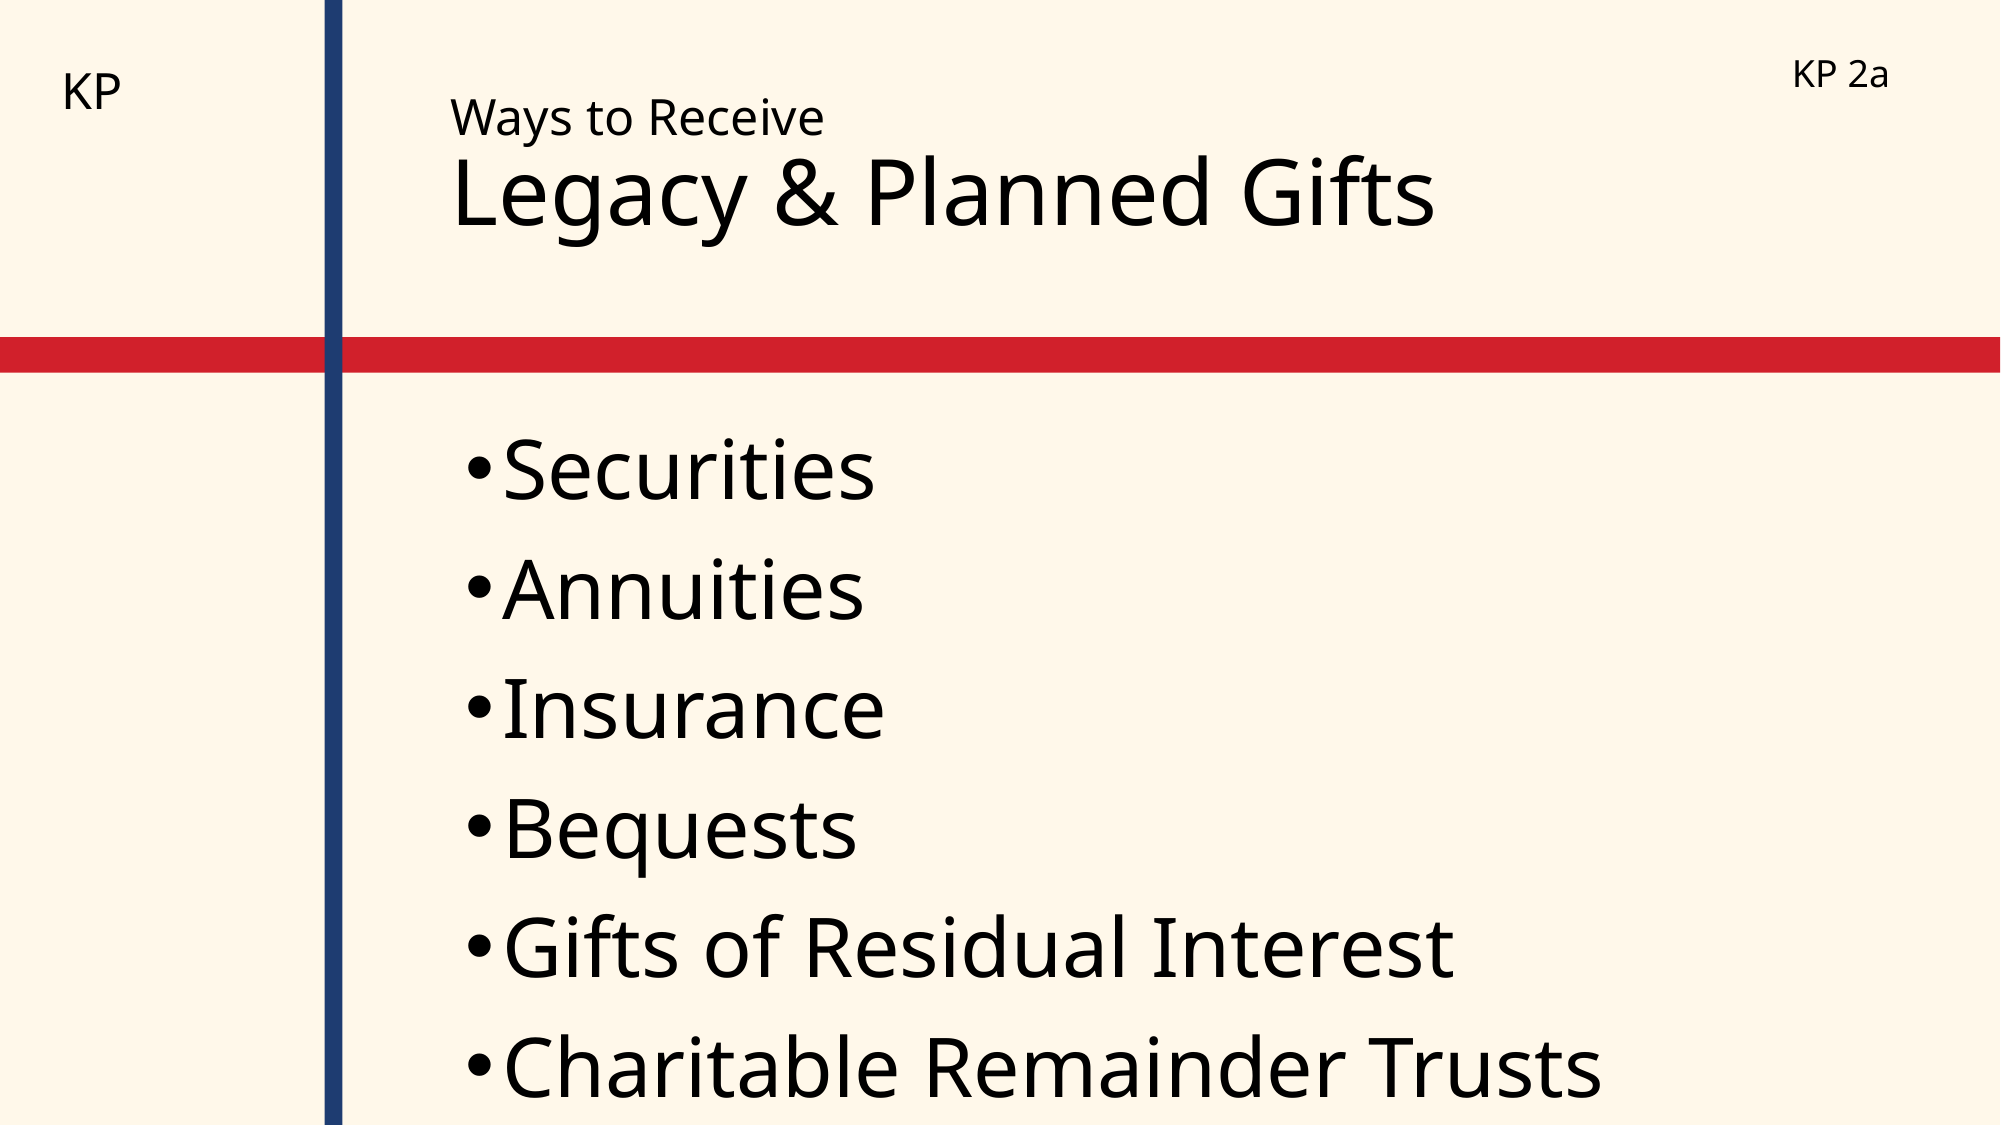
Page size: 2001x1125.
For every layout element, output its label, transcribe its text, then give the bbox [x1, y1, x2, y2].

list Securities Annuities Insurance Bequests Gifts of Residual Interest Charitable Remainder Trusts [450, 409, 1950, 1125]
text_box KP 2a [1732, 42, 1950, 103]
title Ways to Receive Legacy & Planned Gifts [435, 59, 1863, 278]
text_box KP [46, 51, 229, 127]
